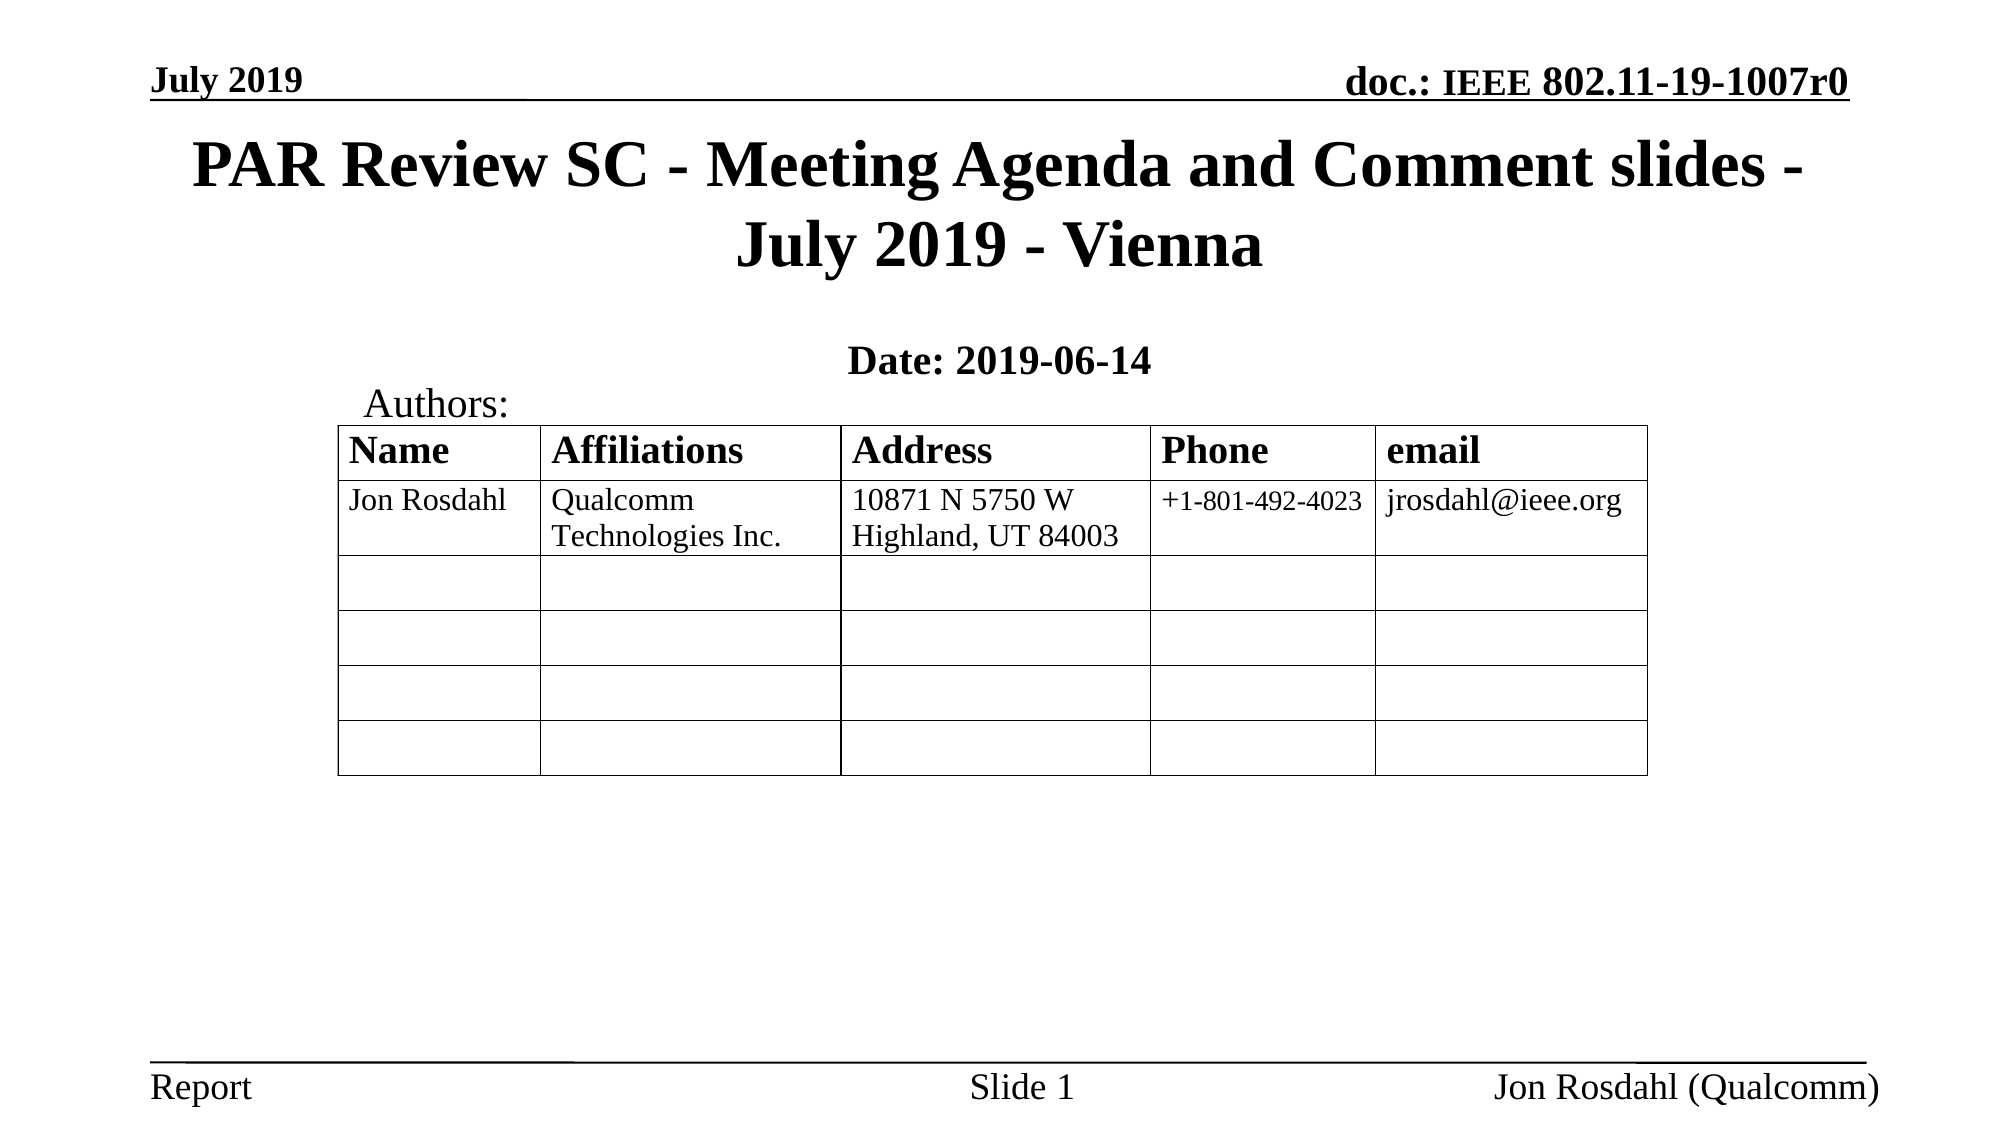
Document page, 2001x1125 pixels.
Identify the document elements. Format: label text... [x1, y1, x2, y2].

title PAR Review SC - Meeting Agenda and Comment slides - July 2019 - Vienna [149, 112, 1850, 288]
text_box Authors: [348, 368, 586, 423]
list Date: 2019-06-14 [149, 324, 1850, 1000]
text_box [337, 424, 1651, 823]
footer Jon Rosdahl (Qualcomm) [1436, 1061, 1881, 1108]
slide_number Slide 1 [950, 1061, 1095, 1125]
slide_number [149, 49, 431, 100]
